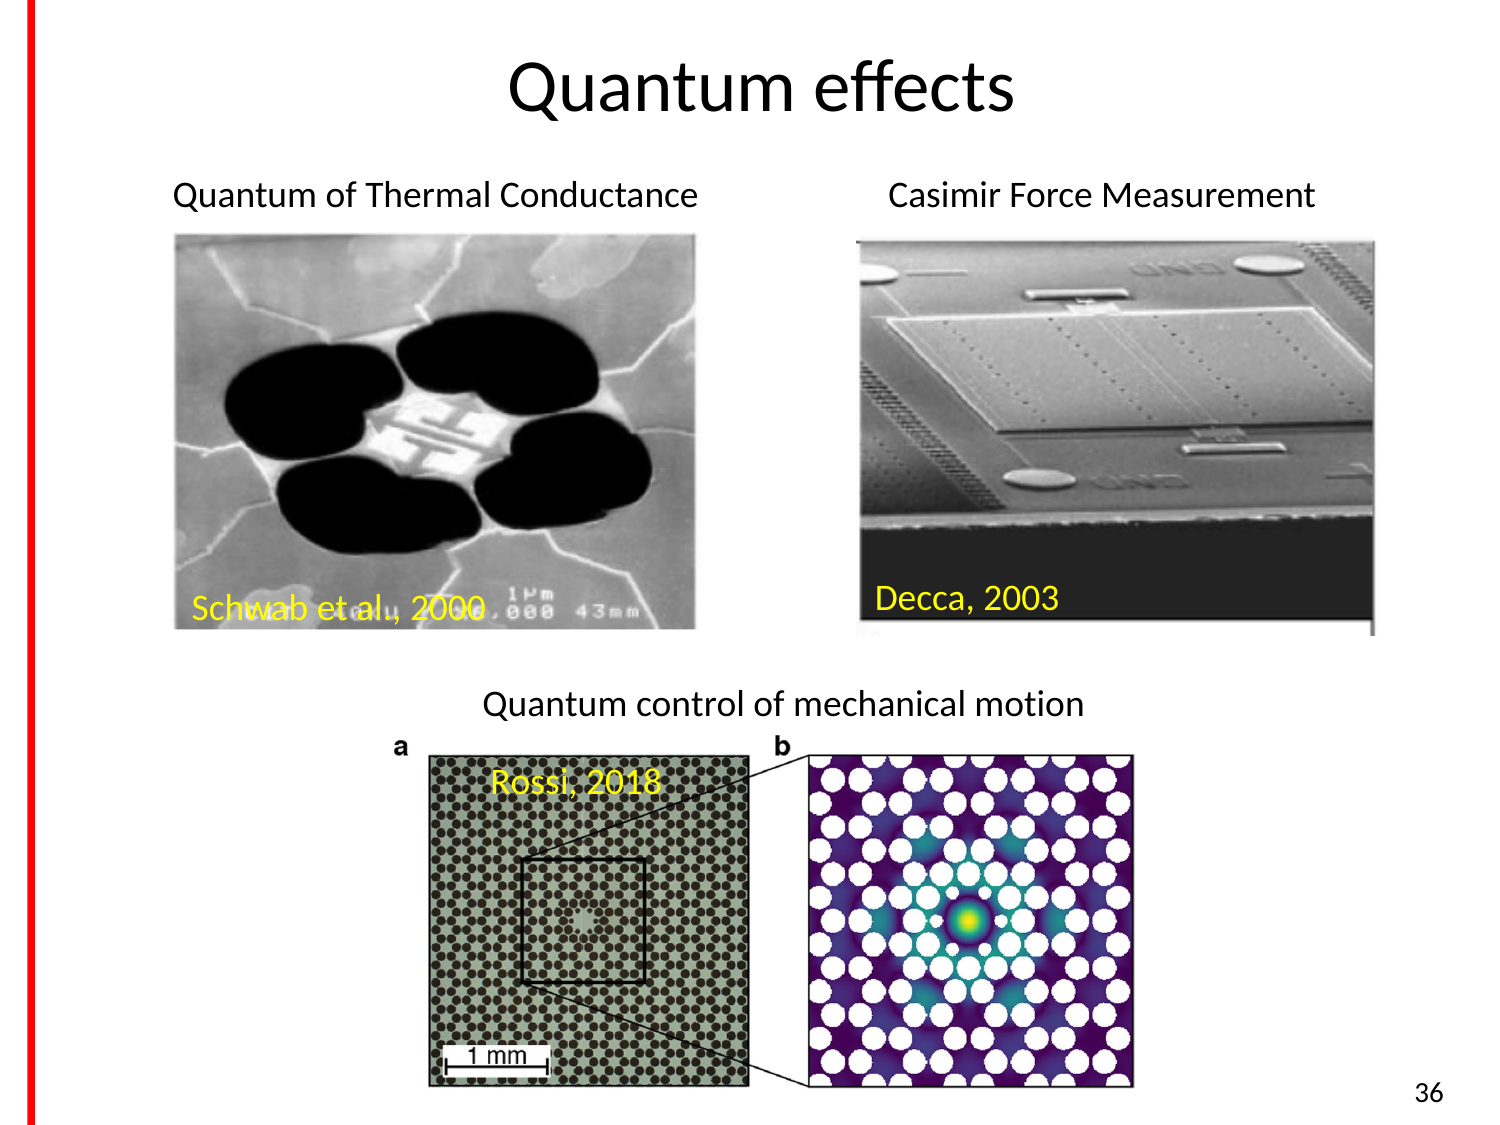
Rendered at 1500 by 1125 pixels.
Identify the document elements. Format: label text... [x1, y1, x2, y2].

text_box Quantum of Thermal Conductance [157, 162, 715, 223]
picture [856, 235, 1382, 636]
picture [170, 232, 702, 640]
slide_number 36 [1104, 1065, 1459, 1125]
title Quantum effects [64, 29, 1459, 136]
text_box Quantum control of mechanical motion [467, 671, 1100, 719]
picture [376, 720, 1154, 1113]
text_box Casimir Force Measurement [873, 162, 1332, 223]
